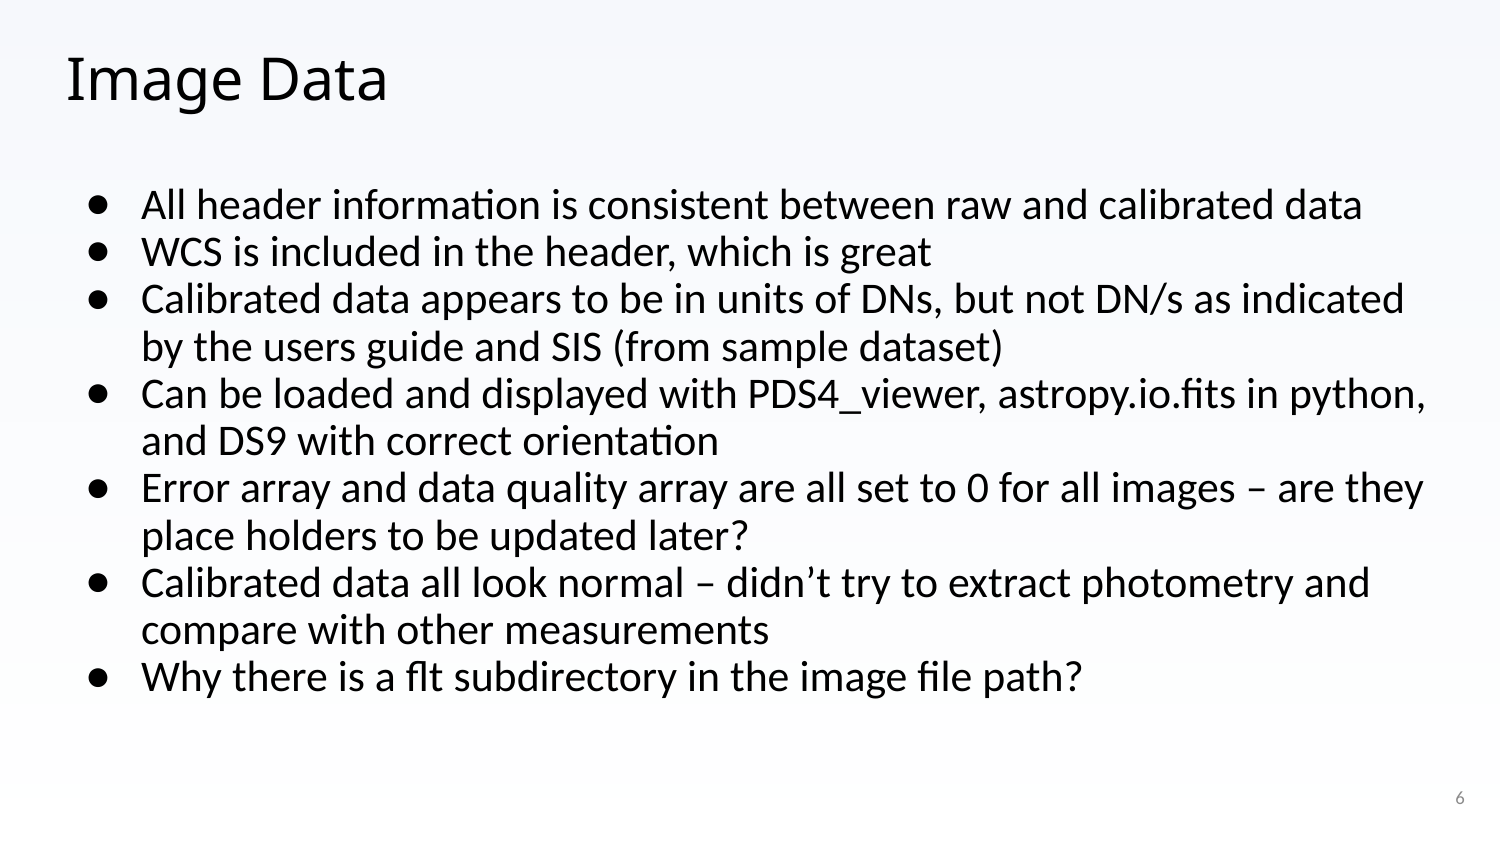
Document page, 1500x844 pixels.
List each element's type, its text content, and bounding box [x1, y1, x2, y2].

slide_number 6 [1389, 764, 1480, 830]
title Image Data [51, 34, 1449, 129]
list All header information is consistent between raw and calibrated data WCS is included in the header, which is great Calibrated data appears to be in units of DNs, but not DN/s as indicated by the users guide and SIS (from sample dataset) Can be loaded and displayed with PDS4_viewer, astropy.io.fits in python, and DS9 with correct orientation Error array and data quality array are all set to 0 for all images – are they place holders to be updated later? Calibrated data all look normal – didn’t try to extract photometry and compare with other measurements Why there is a flt subdirectory in the image file path? [51, 166, 1449, 782]
